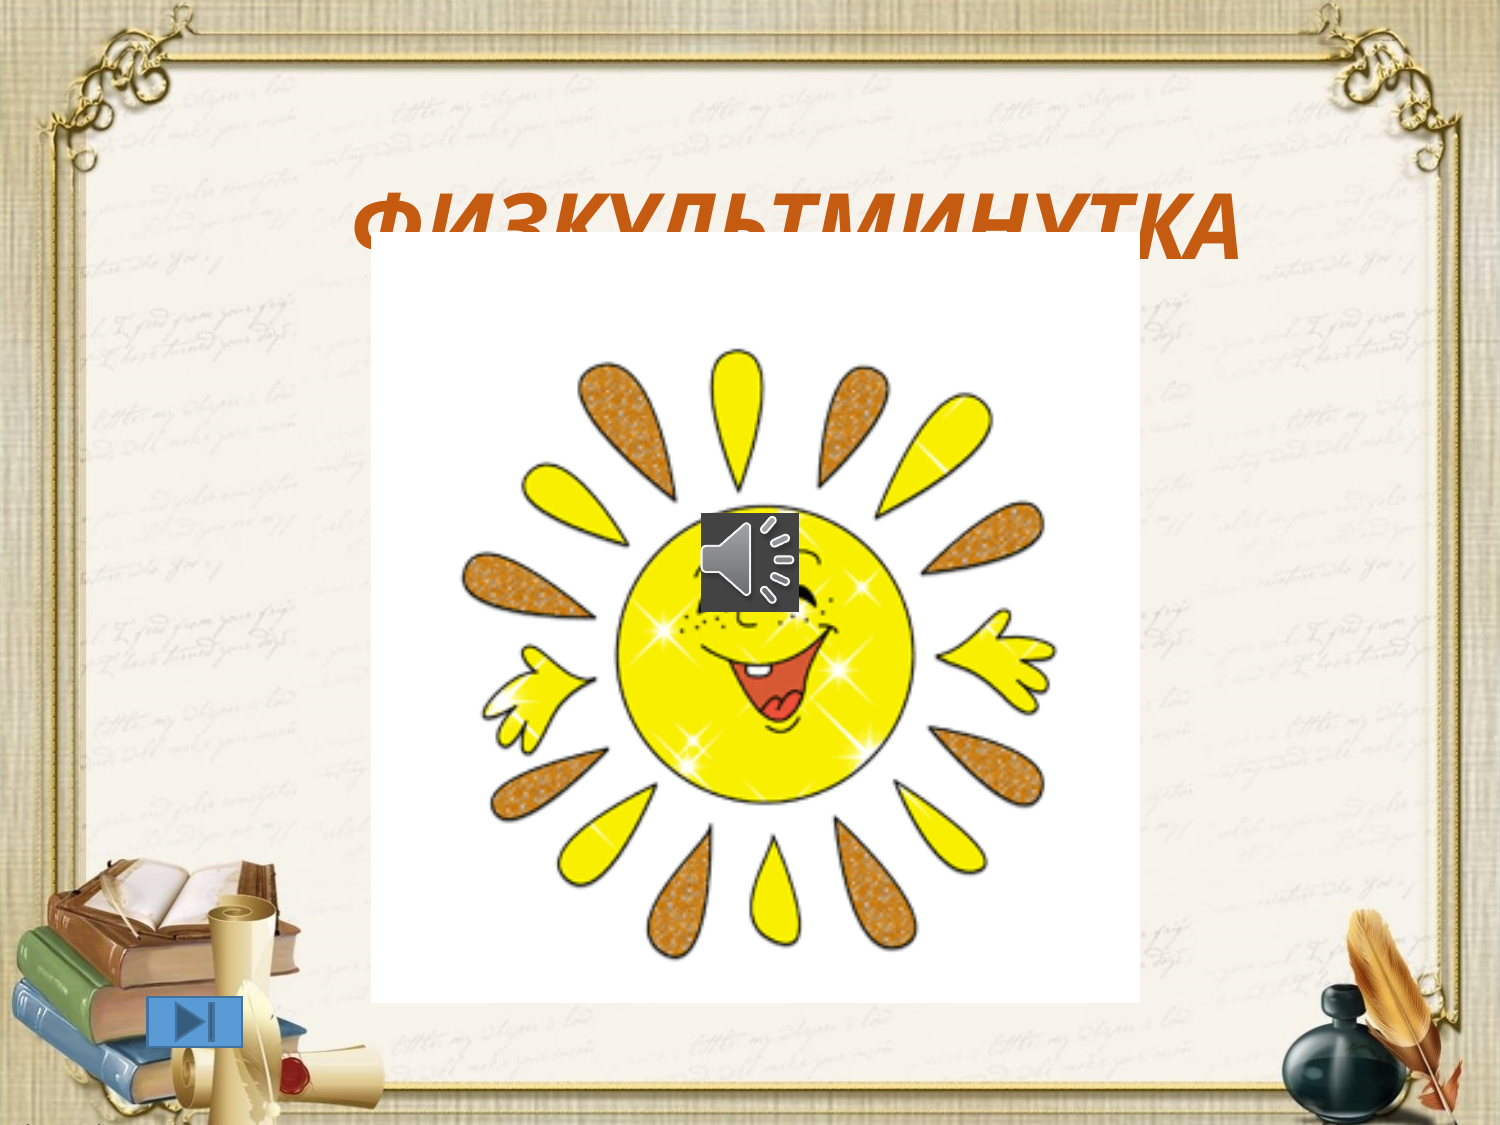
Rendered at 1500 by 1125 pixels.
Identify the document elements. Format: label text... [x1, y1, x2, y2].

picture [0, 0, 1500, 1125]
text_box ФИЗКУЛЬТМИНУТКА [188, 160, 1406, 286]
text_box [146, 996, 243, 1048]
